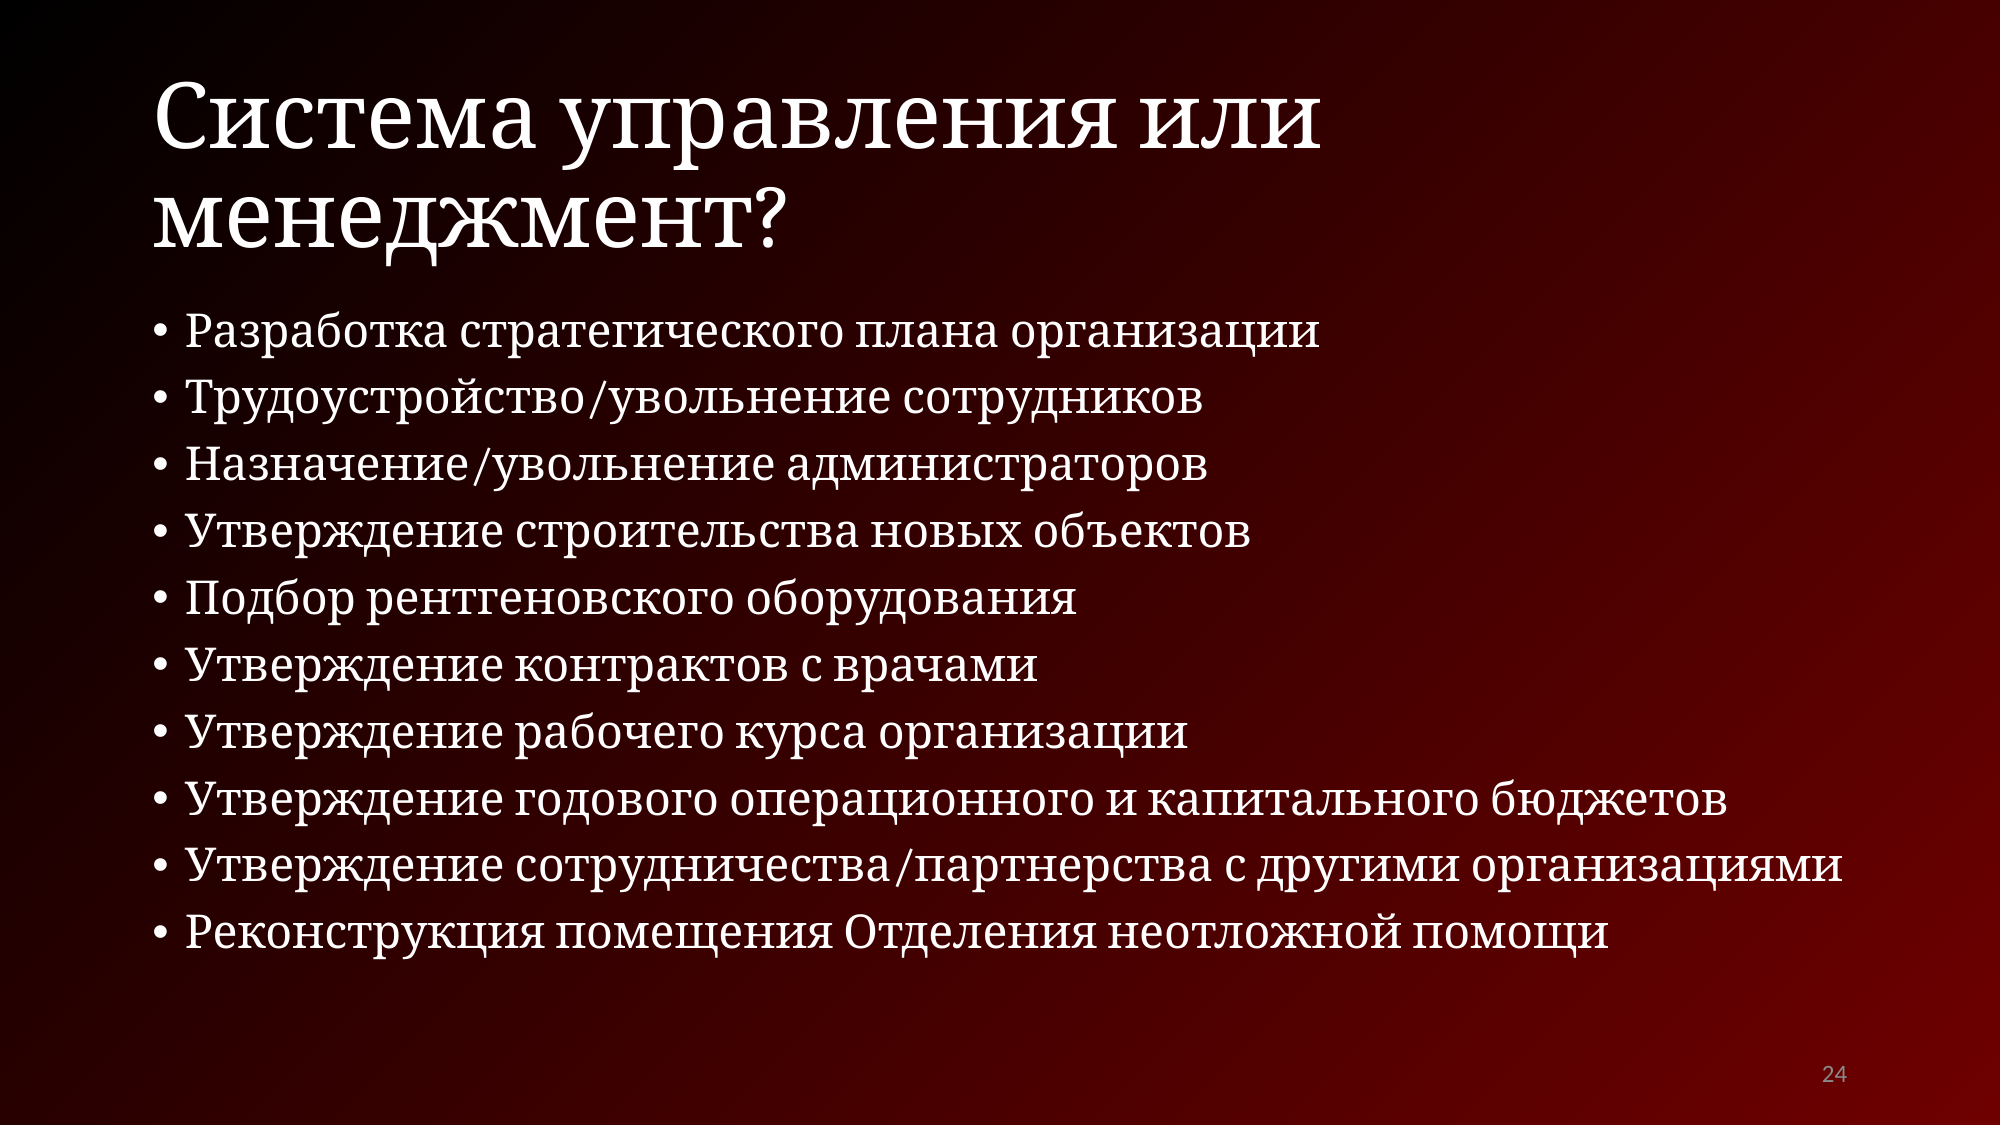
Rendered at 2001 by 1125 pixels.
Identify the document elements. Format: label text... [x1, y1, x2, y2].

list Разработка стратегического плана организации Трудоустройство/увольнение сотрудников Назначение/увольнение администраторов Утверждение строительства новых объектов Подбор рентгеновского оборудования Утверждение контрактов с врачами Утверждение рабочего курса организации Утверждение годового операционного и капитального бюджетов Утверждение сотрудничества/партнерства с другими организациями Реконструкция помещения Отделения неотложной помощи [137, 299, 1863, 1014]
slide_number 24 [1412, 1042, 1863, 1103]
title Система управления или менеджмент? [137, 59, 1863, 278]
